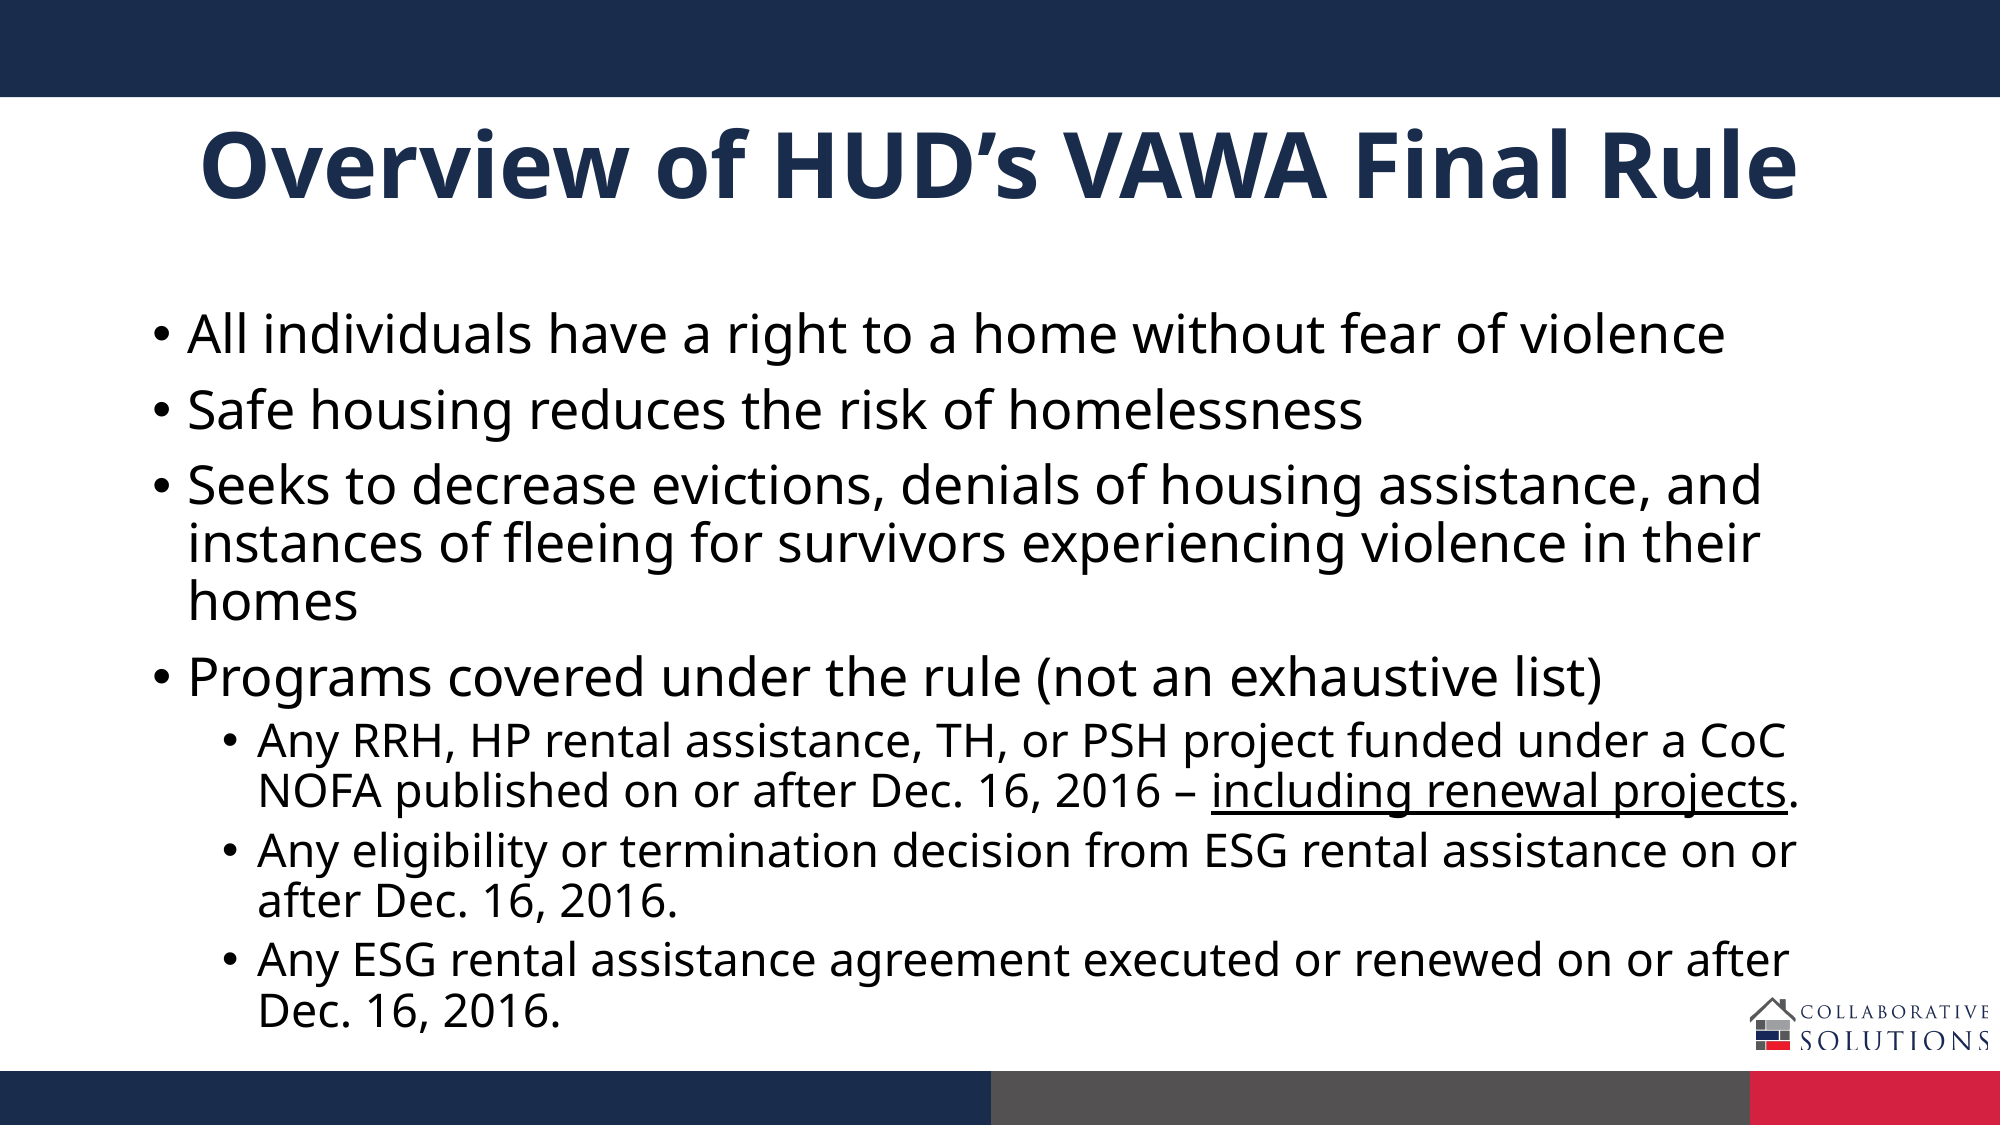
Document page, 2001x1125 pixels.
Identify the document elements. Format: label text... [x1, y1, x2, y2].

text_box [1751, 1070, 2000, 1125]
list All individuals have a right to a home without fear of violence Safe housing reduces the risk of homelessness Seeks to decrease evictions, denials of housing assistance, and instances of fleeing for survivors experiencing violence in their homes Programs covered under the rule (not an exhaustive list) Any RRH, HP rental assistance, TH, or PSH project funded under a CoC NOFA published on or after Dec. 16, 2016 – including renewal projects. Any eligibility or termination decision from ESG rental assistance on or after Dec. 16, 2016. Any ESG rental assistance agreement executed or renewed on or after Dec. 16, 2016. [137, 299, 1863, 1050]
text_box [0, 1070, 990, 1125]
text_box [990, 1070, 1751, 1125]
picture [1749, 997, 1988, 1050]
title Overview of HUD’s VAWA Final Rule [137, 98, 1863, 278]
text_box [0, 0, 2000, 98]
